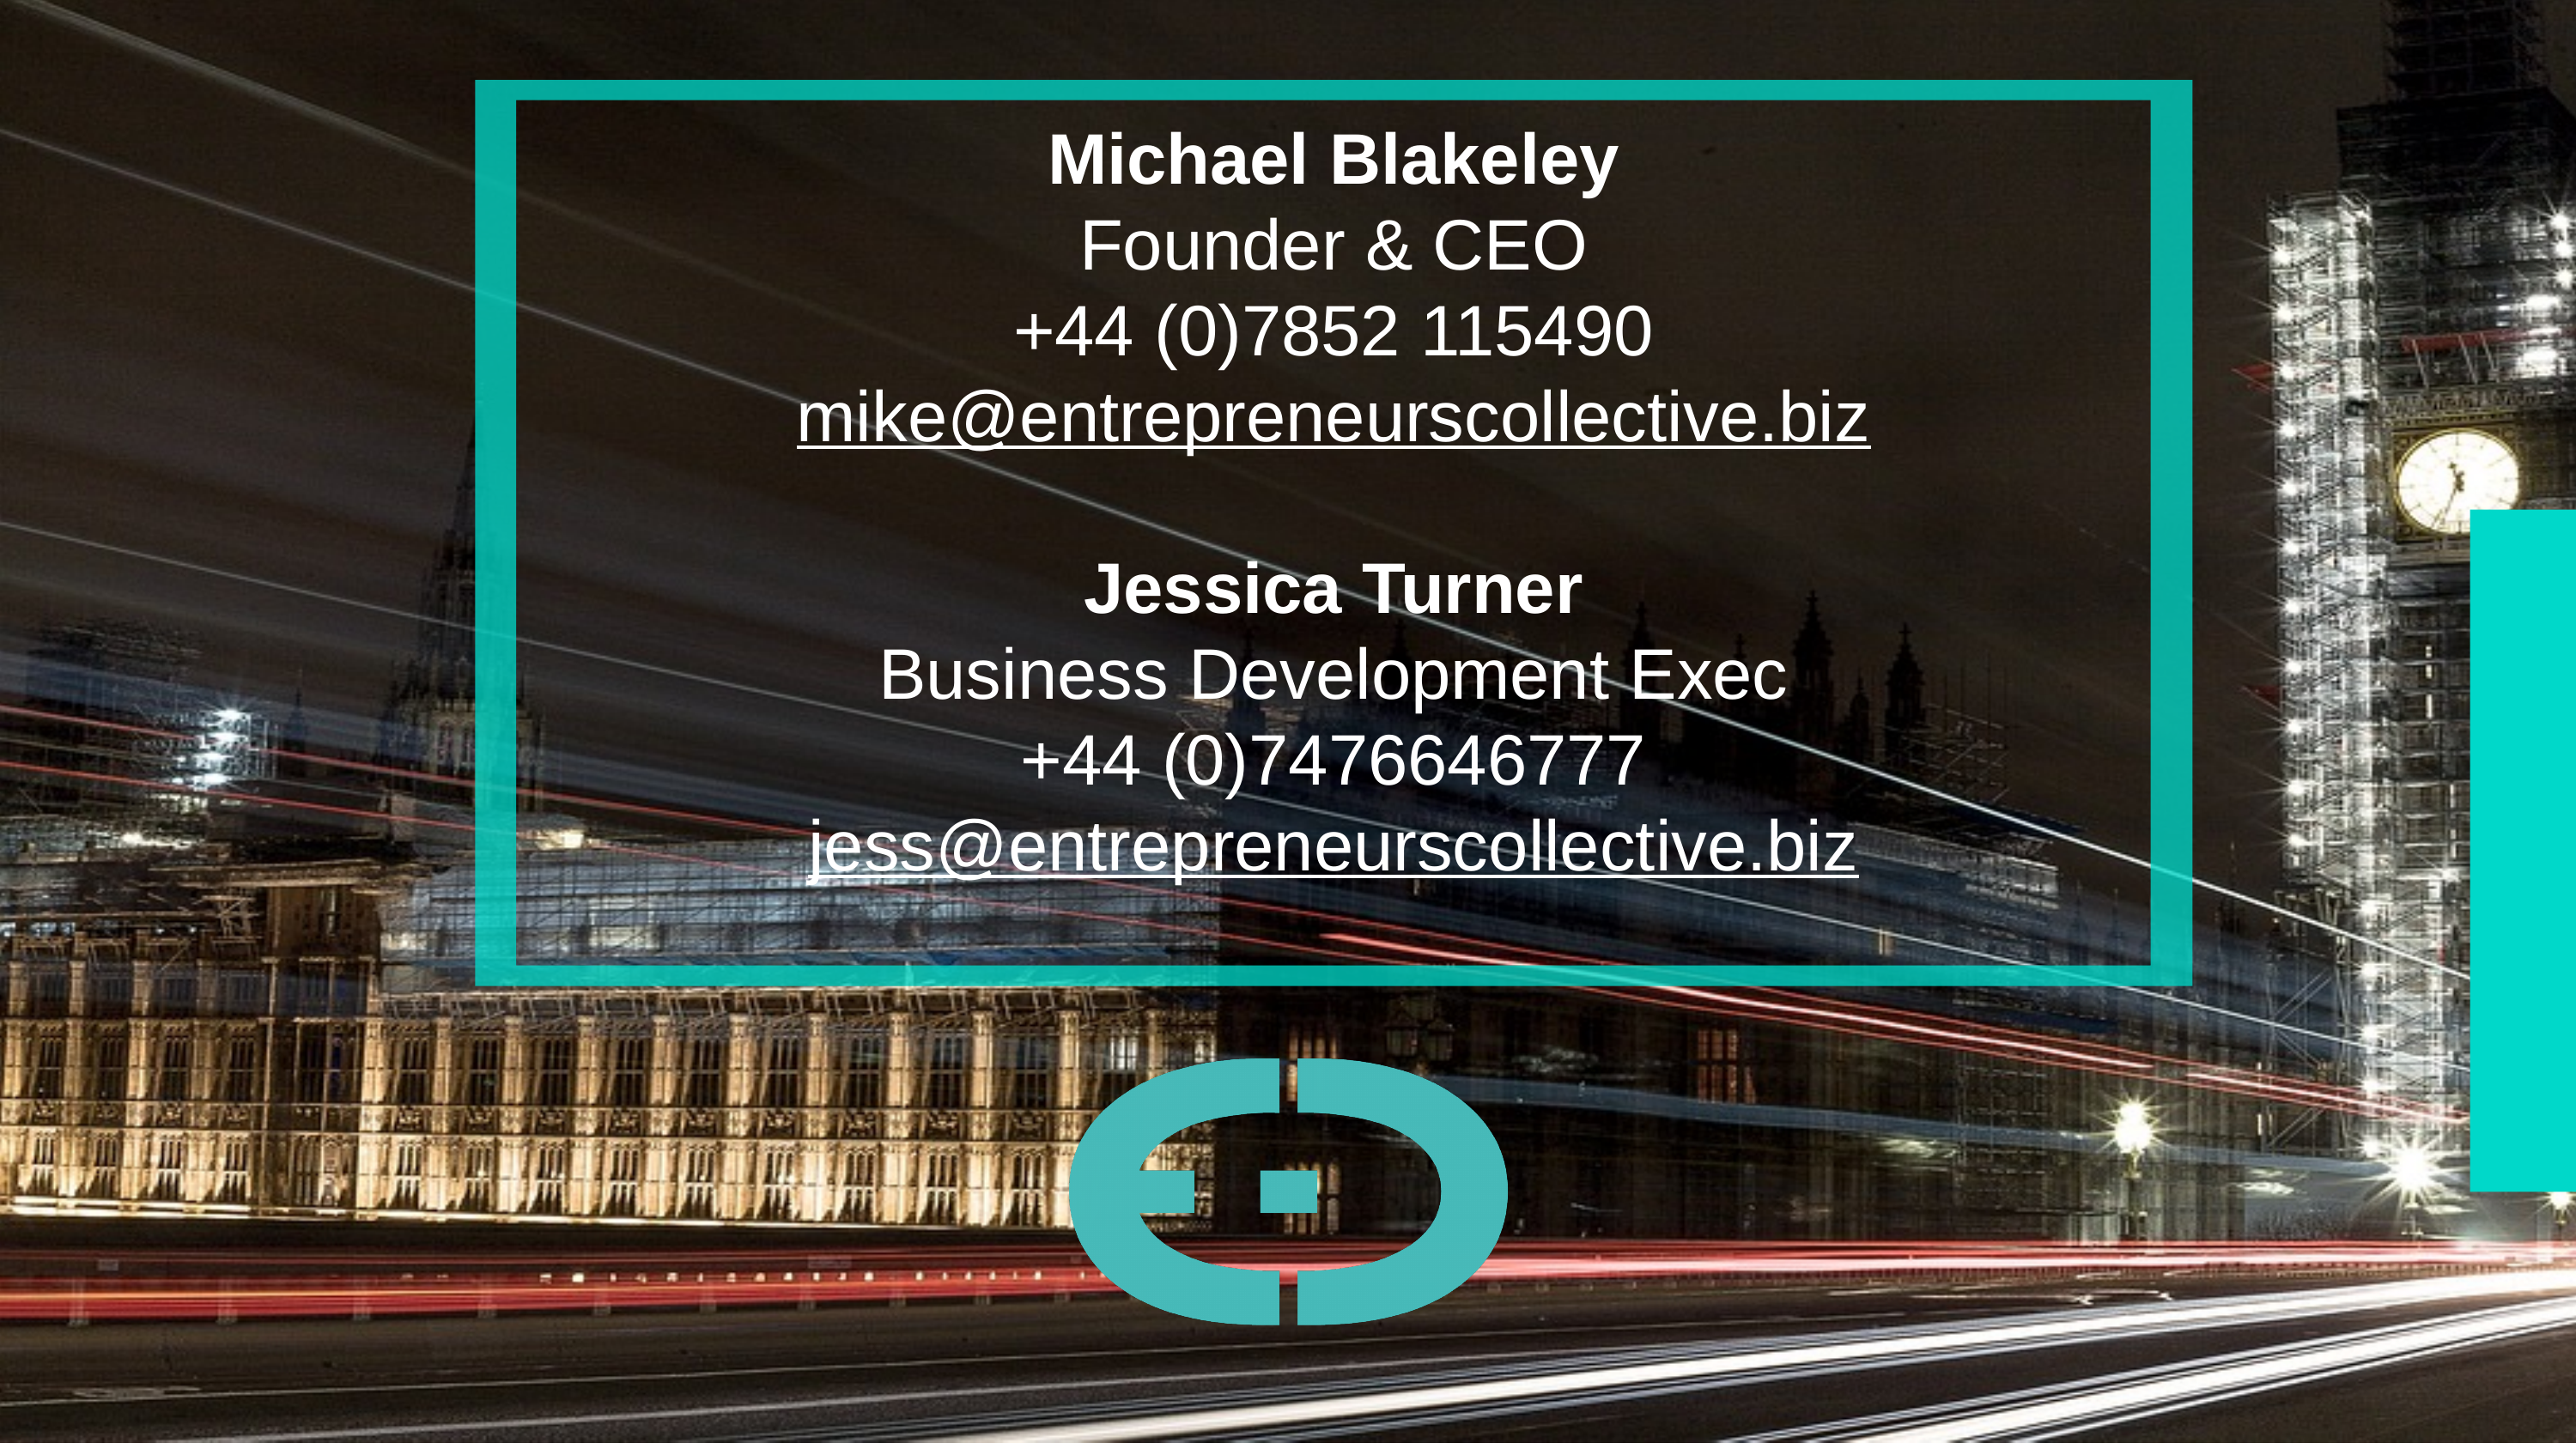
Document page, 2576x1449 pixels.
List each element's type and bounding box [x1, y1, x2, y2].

text_box [475, 79, 2193, 986]
picture [0, 0, 2576, 1443]
